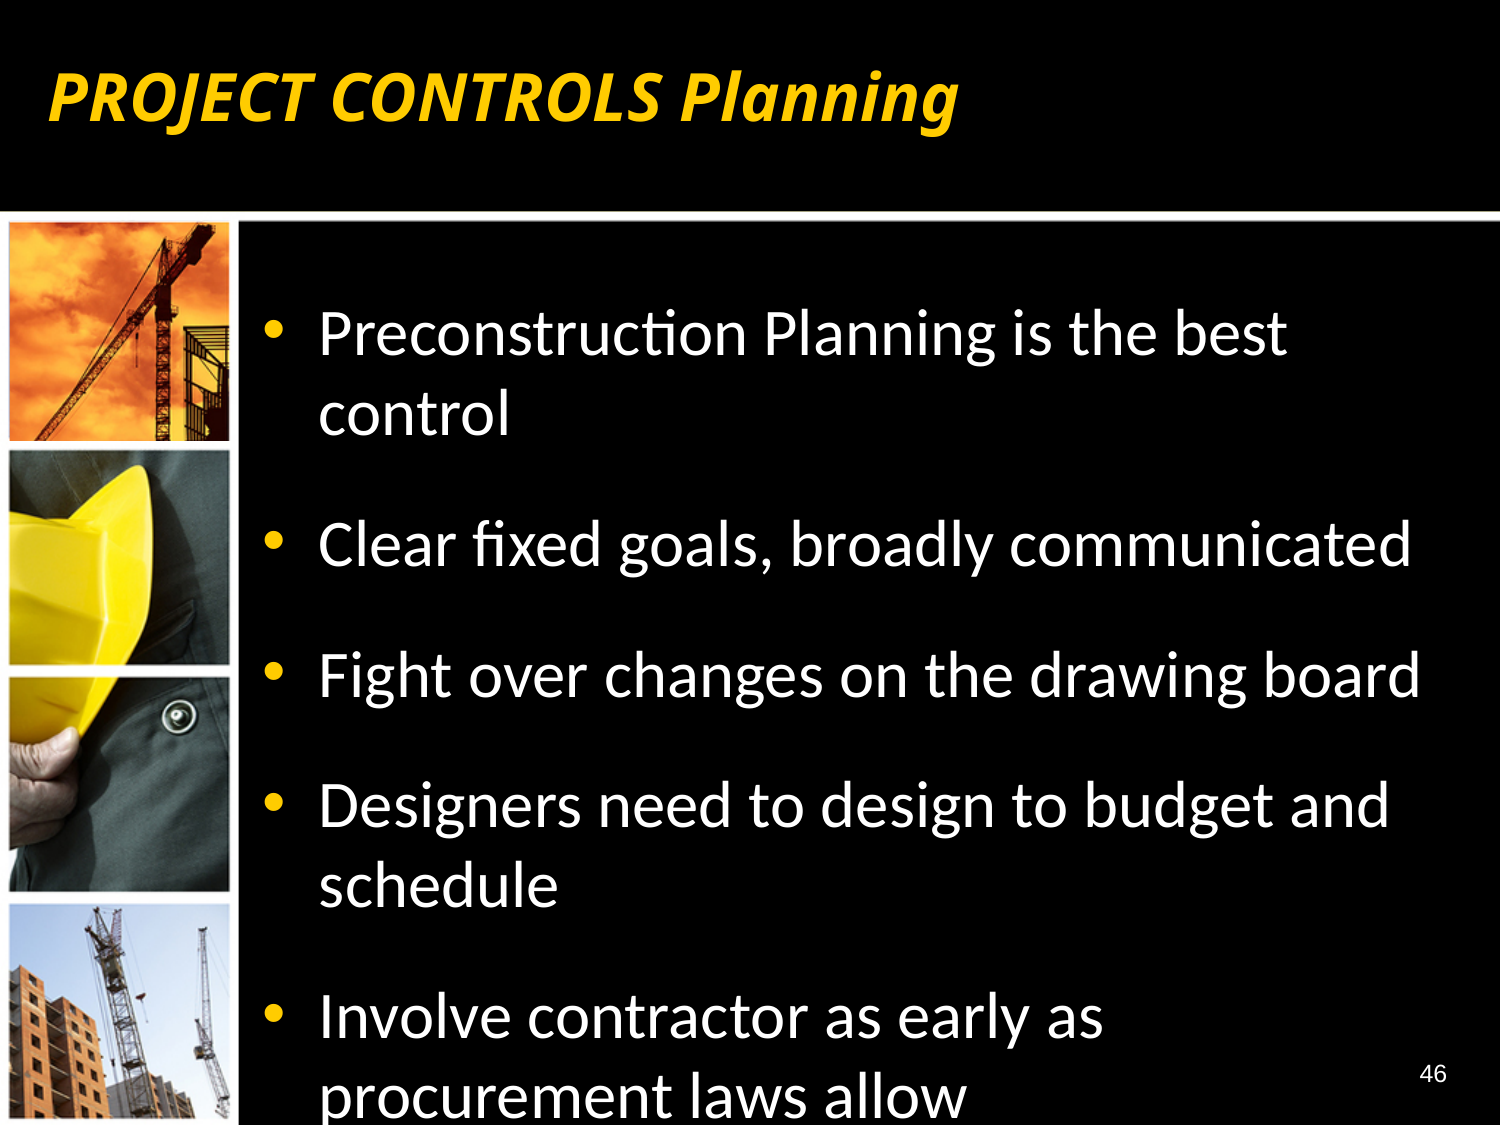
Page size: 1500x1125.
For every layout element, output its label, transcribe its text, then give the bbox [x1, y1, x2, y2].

title PROJECT CONTROLS Planning [32, 0, 1458, 189]
picture [0, 212, 1500, 1125]
list Preconstruction Planning is the best control Clear fixed goals, broadly communicated Fight over changes on the drawing board Designers need to design to budget and schedule Involve contractor as early as procurement laws allow [247, 150, 1457, 931]
slide_number 46 [1112, 1042, 1463, 1103]
